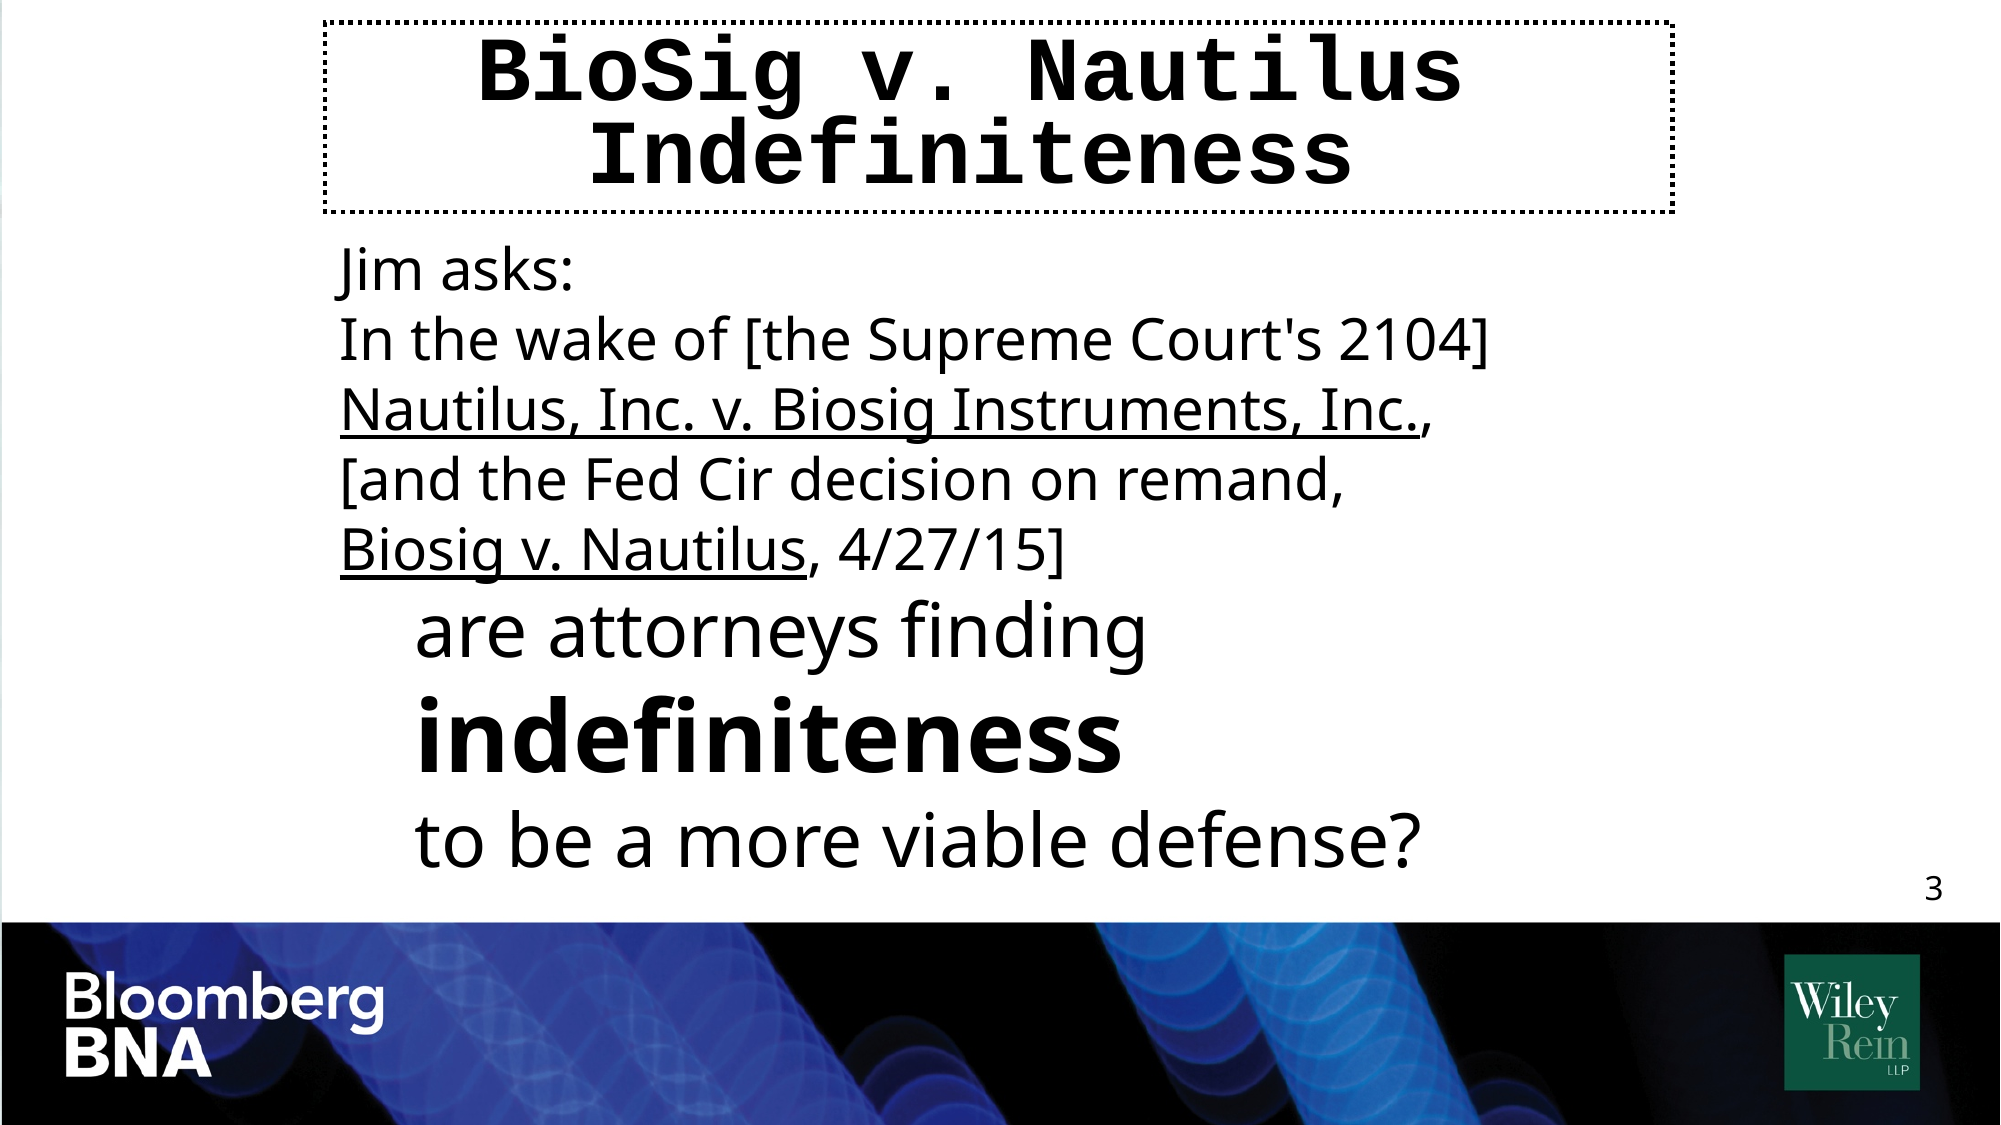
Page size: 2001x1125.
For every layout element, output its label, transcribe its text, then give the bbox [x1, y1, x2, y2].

picture [1, 0, 2000, 1125]
text_box Jim asks: In the wake of [the Supreme Court's 2104] Nautilus, Inc. v. Biosig Instruments, Inc., [and the Fed Cir decision on remand, Biosig v. Nautilus, 4/27/15] are attorneys finding indefiniteness to be a more viable defense? [324, 224, 1676, 890]
title BioSig v. Nautilus Indefiniteness [324, 22, 1673, 213]
